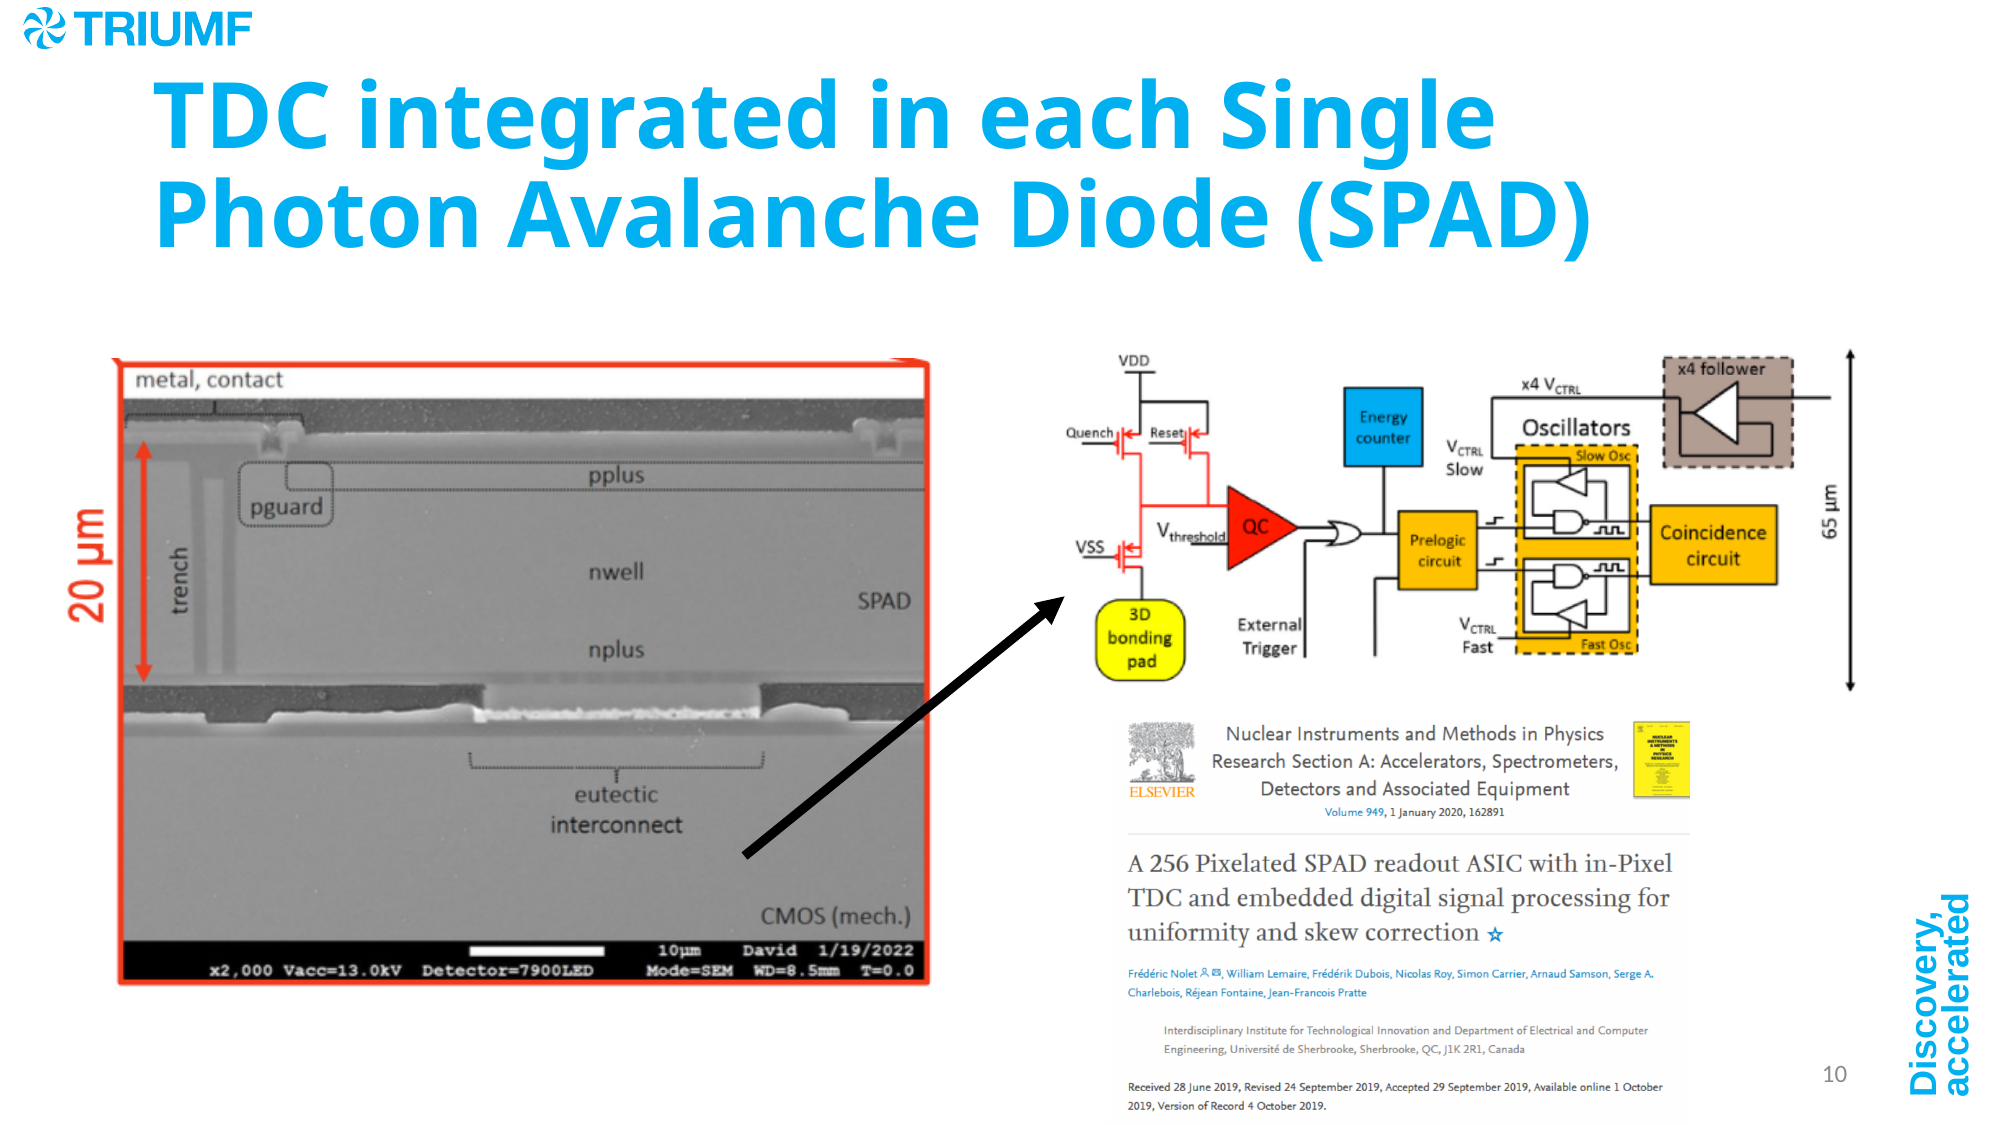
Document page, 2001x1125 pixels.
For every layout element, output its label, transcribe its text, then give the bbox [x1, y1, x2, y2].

picture [23, 7, 252, 49]
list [1012, 299, 1863, 711]
picture [58, 358, 953, 994]
title TDC integrated in each Single Photon Avalanche Diode (SPAD) [137, 59, 1863, 278]
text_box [744, 596, 1065, 857]
slide_number 10 [1690, 1042, 1863, 1103]
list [1105, 717, 1690, 1125]
